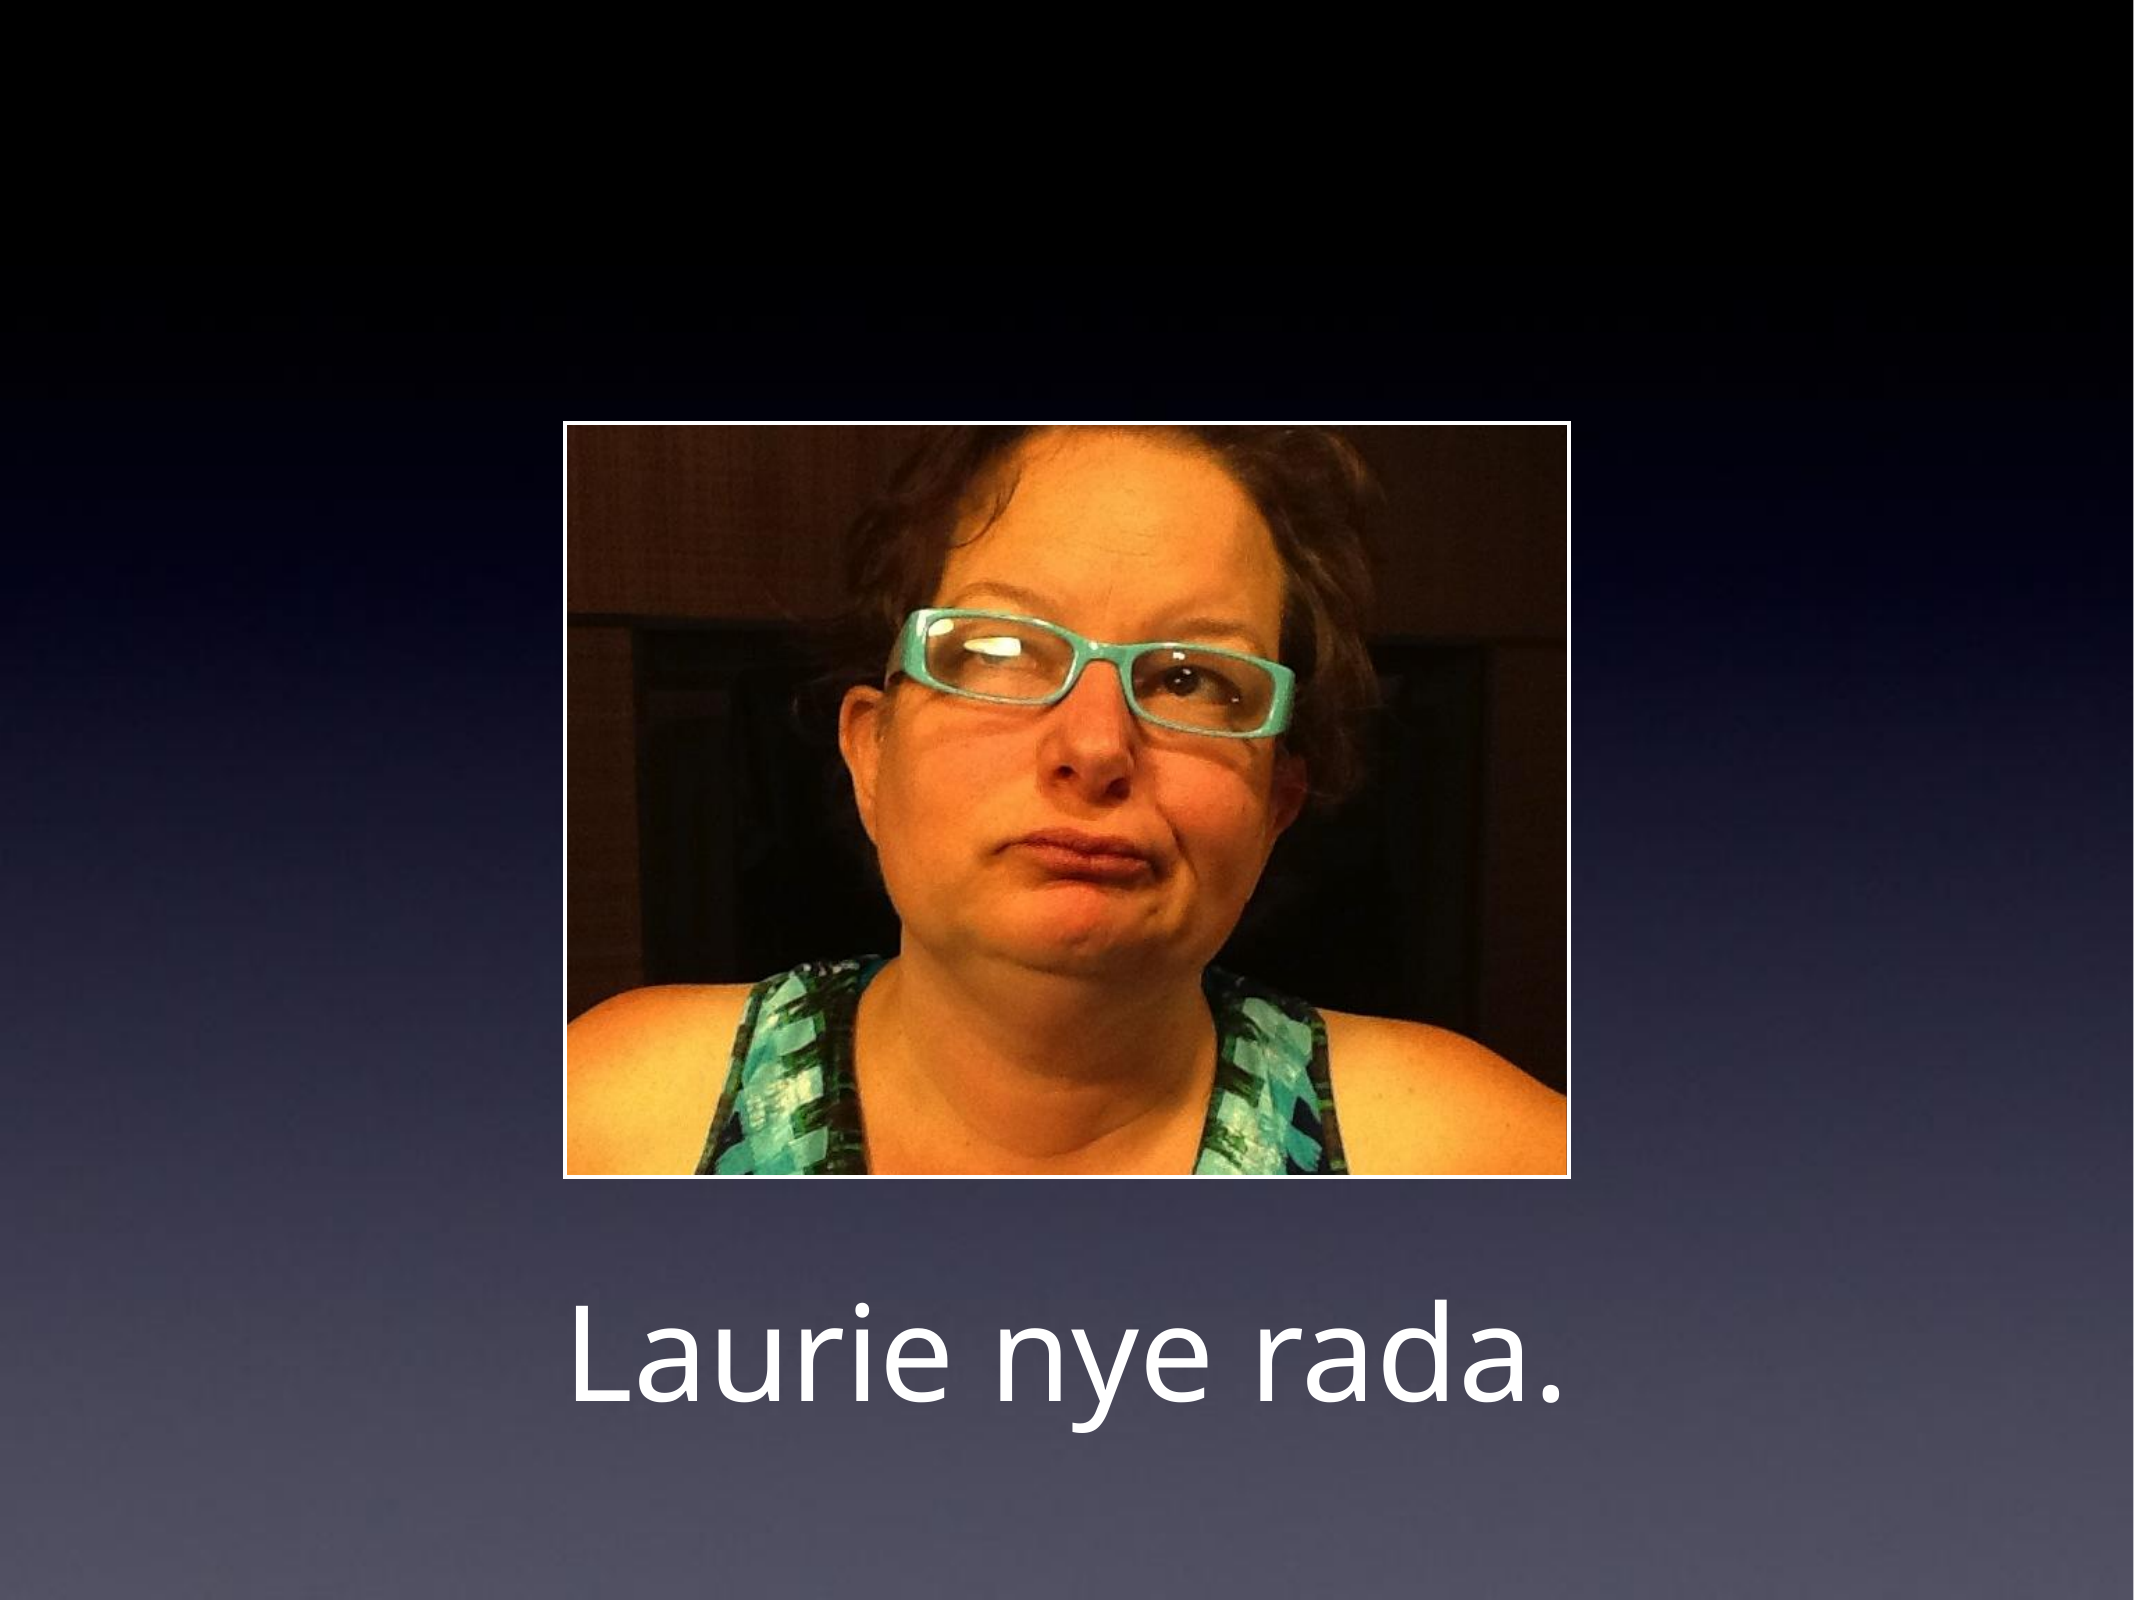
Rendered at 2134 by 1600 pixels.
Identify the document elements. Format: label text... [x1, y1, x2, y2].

picture [0, 0, 2134, 1600]
title Laurie nye rada. [208, 1208, 1925, 1488]
